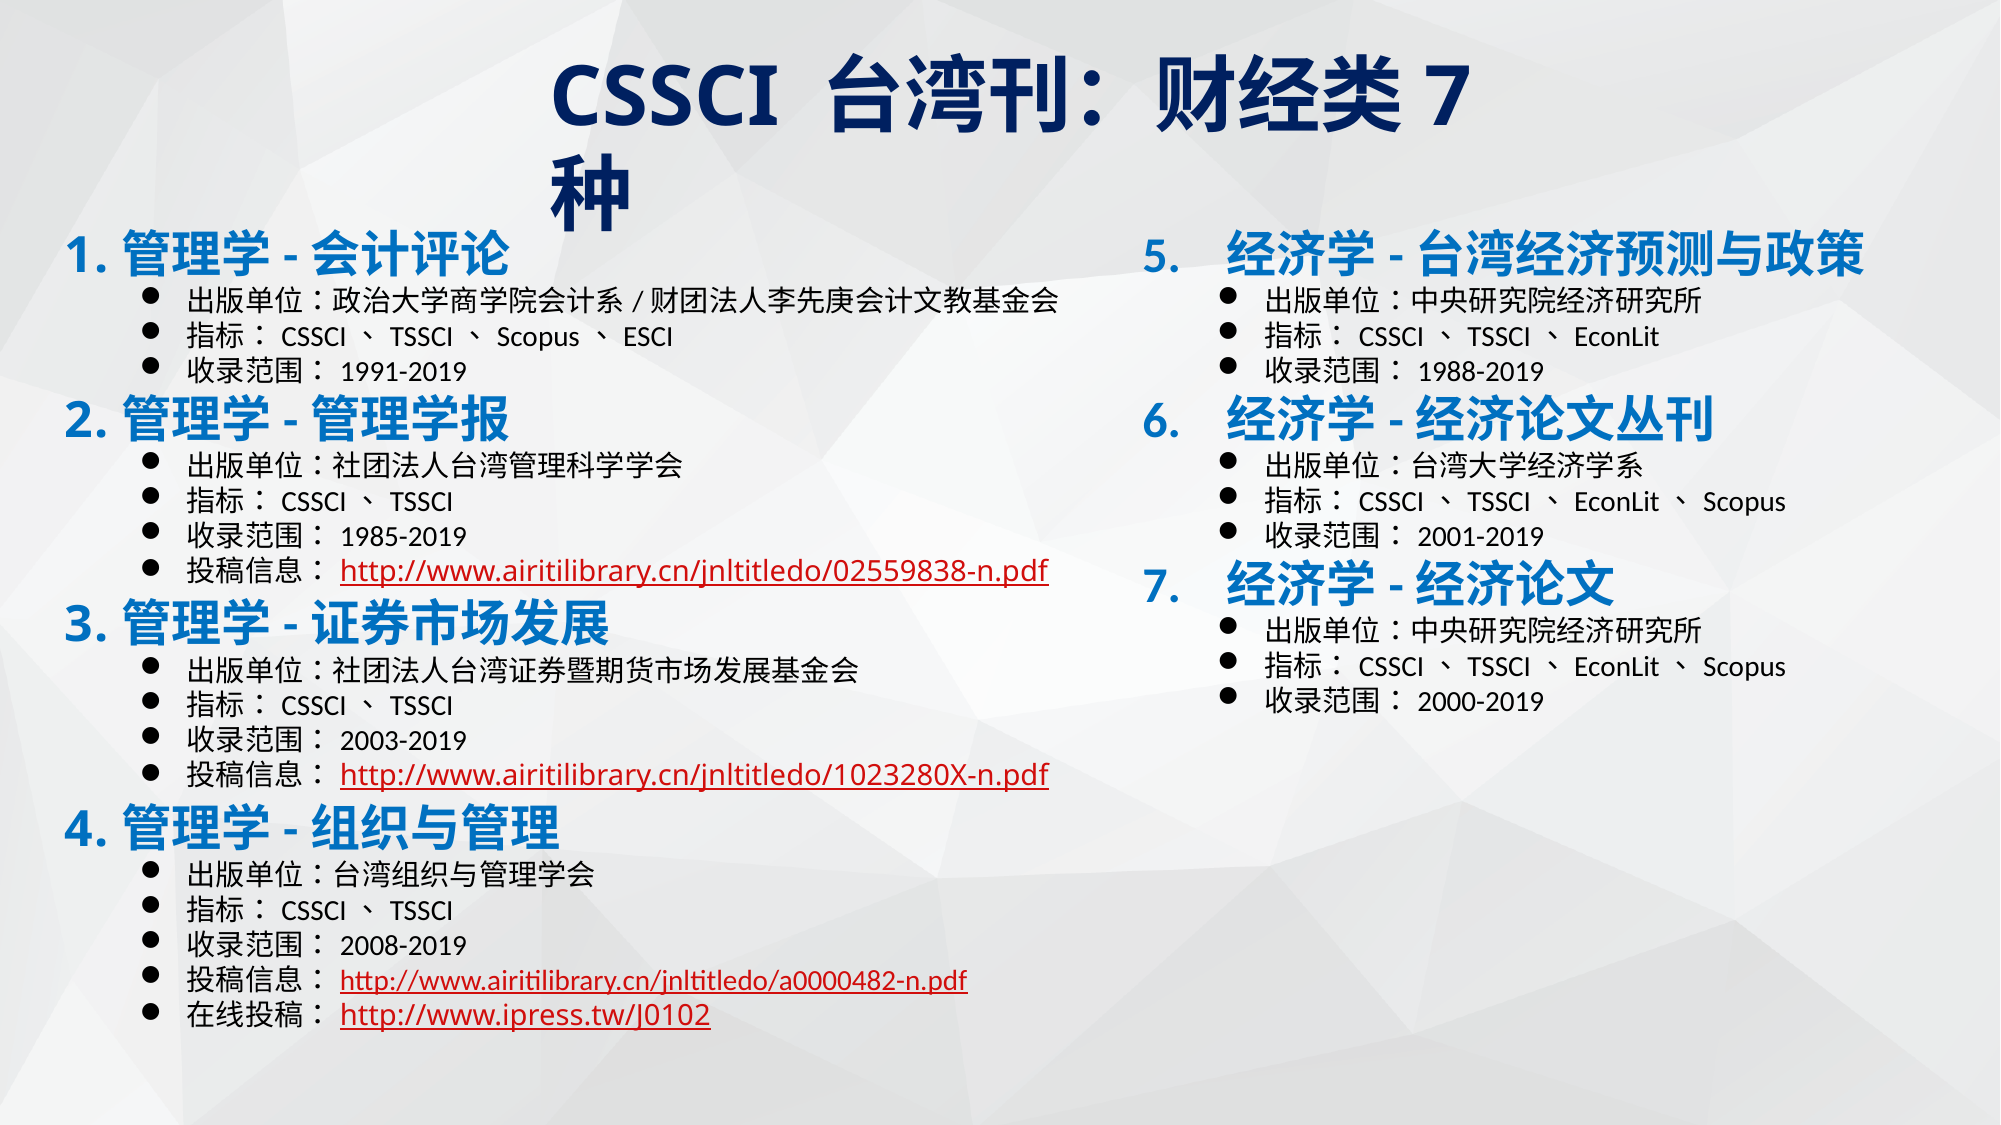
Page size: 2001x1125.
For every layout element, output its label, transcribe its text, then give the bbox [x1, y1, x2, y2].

picture [0, 0, 2001, 1125]
text_box CSSCI 台湾刊：财经类7种 [535, 34, 1550, 249]
text_box 5. 经济学-台湾经济预测与政策 出版单位：中央研究院经济研究所 指标：CSSCI、TSSCI、EconLit 收录范围：1988-2019 6. 经济学-经济论文丛刊 出版单位：台湾大学经济学系 指标：CSSCI、TSSCI、EconLit、Scopus 收录范围：2001-2019 7. 经济学-经济论文 出版单位：中央研究院经济研究所 指标：CSSCI、TSSCI、EconLit、Scopus 收录范围：2000-2019 [1127, 179, 2000, 725]
text_box 管理学-会计评论 出版单位：政治大学商学院会计系/财团法人李先庚会计文教基金会 指标：CSSCI、TSSCI、Scopus、ESCI 收录范围：1991-2019 管理学-管理学报 出版单位：社团法人台湾管理科学学会 指标：CSSCI、TSSCI 收录范围：1985-2019 投稿信息：http://www.airitilibrary.cn/jnltitledo/02559838-n.pdf 管理学-证券市场发展 出版单位：社团法人台湾证券暨期货市场发展基金会 指标：CSSCI、TSSCI 收录范围：2003-2019 投稿信息：http://www.airitilibrary.cn/jnltitledo/1023280X-n.pdf 管理学-组织与管理 出版单位：台湾组织与管理学会 指标：CSSCI、TSSCI 收录范围：2008-2019 投稿信息：http://www.airitilibrary.cn/jnltitledo/a0000482-n.pdf 在线投稿：http://www.ipress.tw/J0102 [50, 179, 1149, 1044]
